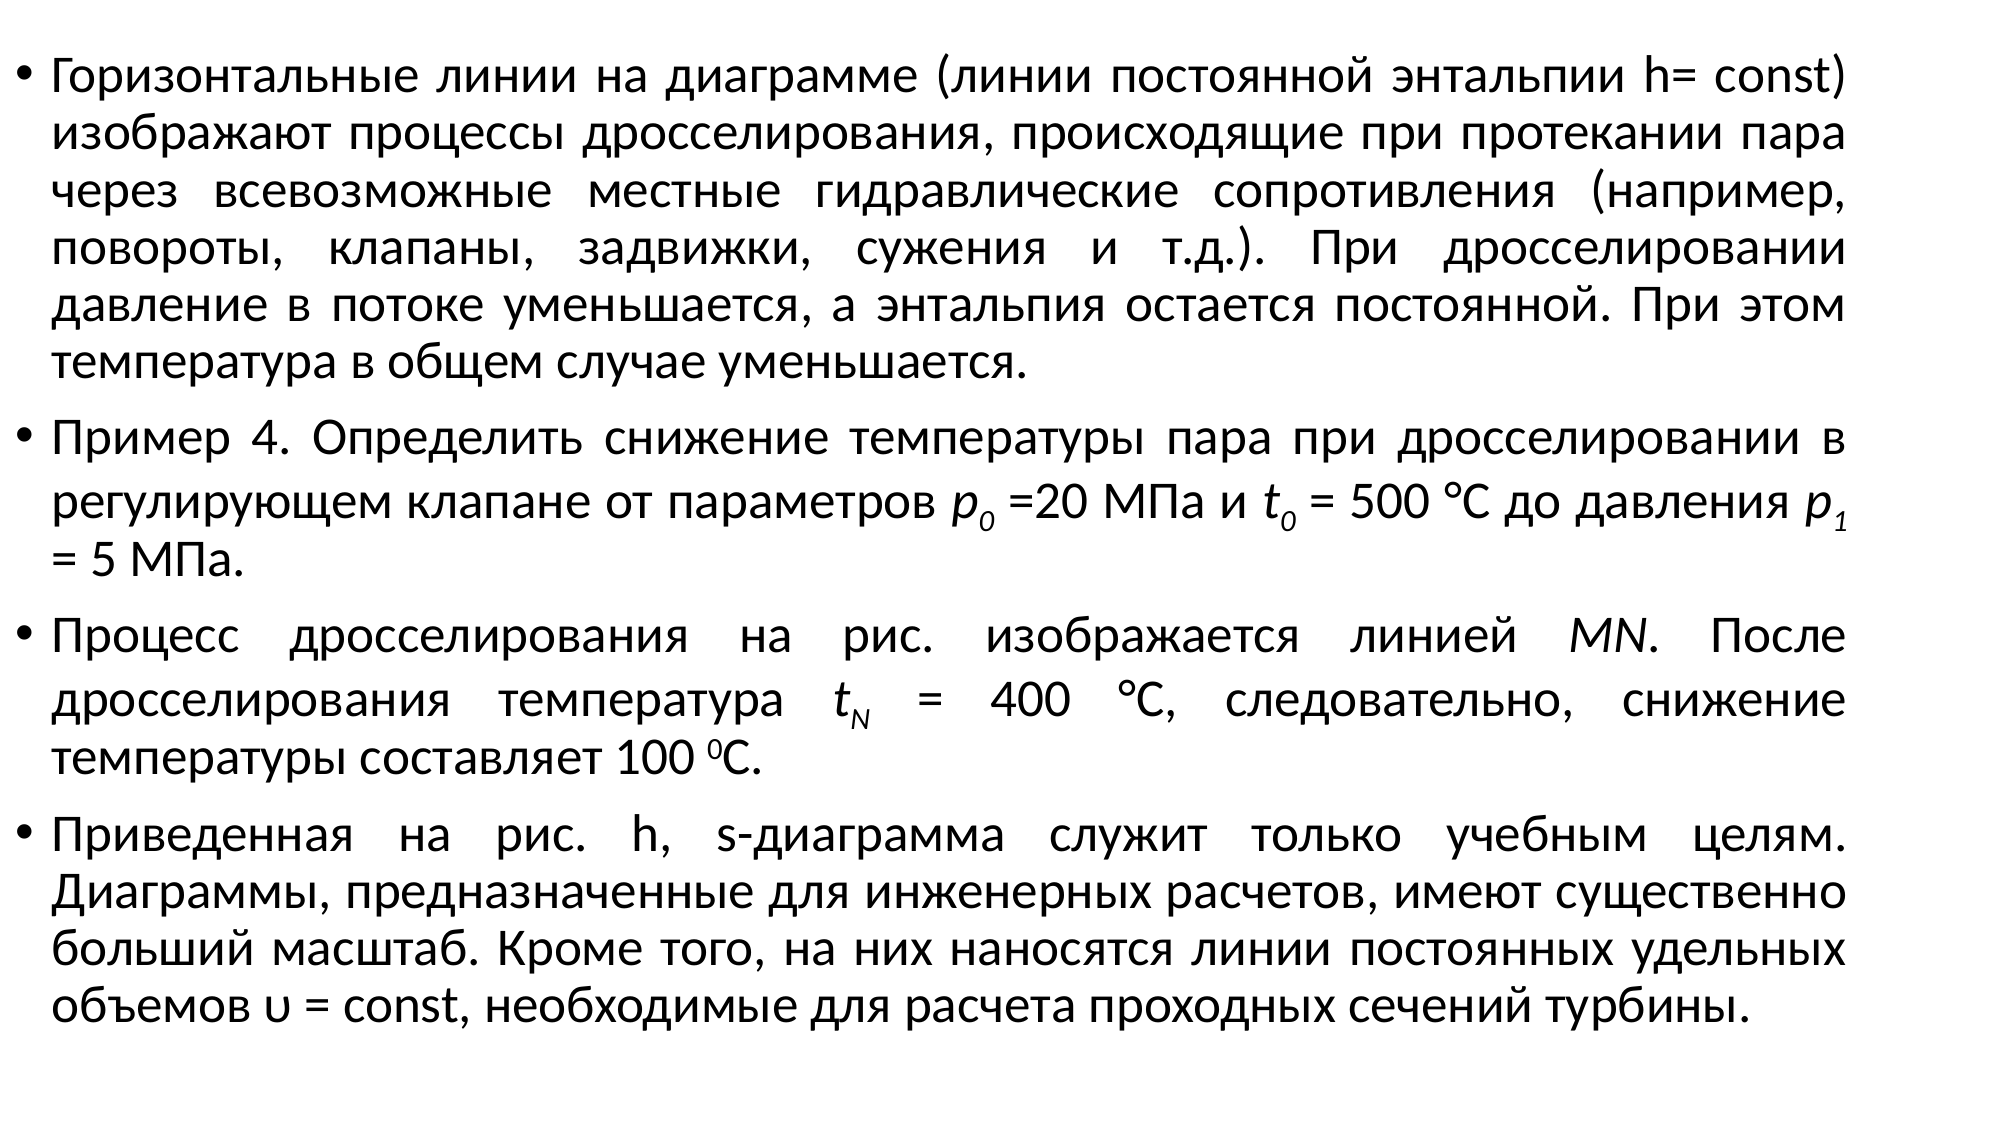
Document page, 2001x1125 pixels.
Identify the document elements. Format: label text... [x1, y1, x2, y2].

list Горизонтальные линии на диаграмме (линии постоянной энтальпии h= сonst) изображают процессы дросселирования, происходящие при протекании пара через всевозможные местные гидравлические сопротивления (например, повороты, клапаны, задвижки, сужения и т.д.). При дросселировании давление в потоке уменьшается, а энтальпия остается постоянной. При этом температура в общем случае уменьшается. Пример 4. Определить снижение температуры пара при дросселировании в регулирующем клапане от параметров p0 =20 МПа и t0 = 500 °С до давления р1 = 5 МПа. Процесс дросселирования на рис. изображается линией MN. После дросселирования температура tN = 400 °С, следовательно, снижение температуры составляет 100 0С. Приведенная на рис. h, s-диаграмма служит только учебным целям. Диаграммы, предназначенные для инженерных расчетов, имеют существенно больший масштаб. Кроме того, на них наносятся линии постоянных удельных объемов υ = const, необходимые для расчета проходных сечений турбины. [0, 39, 1863, 1053]
